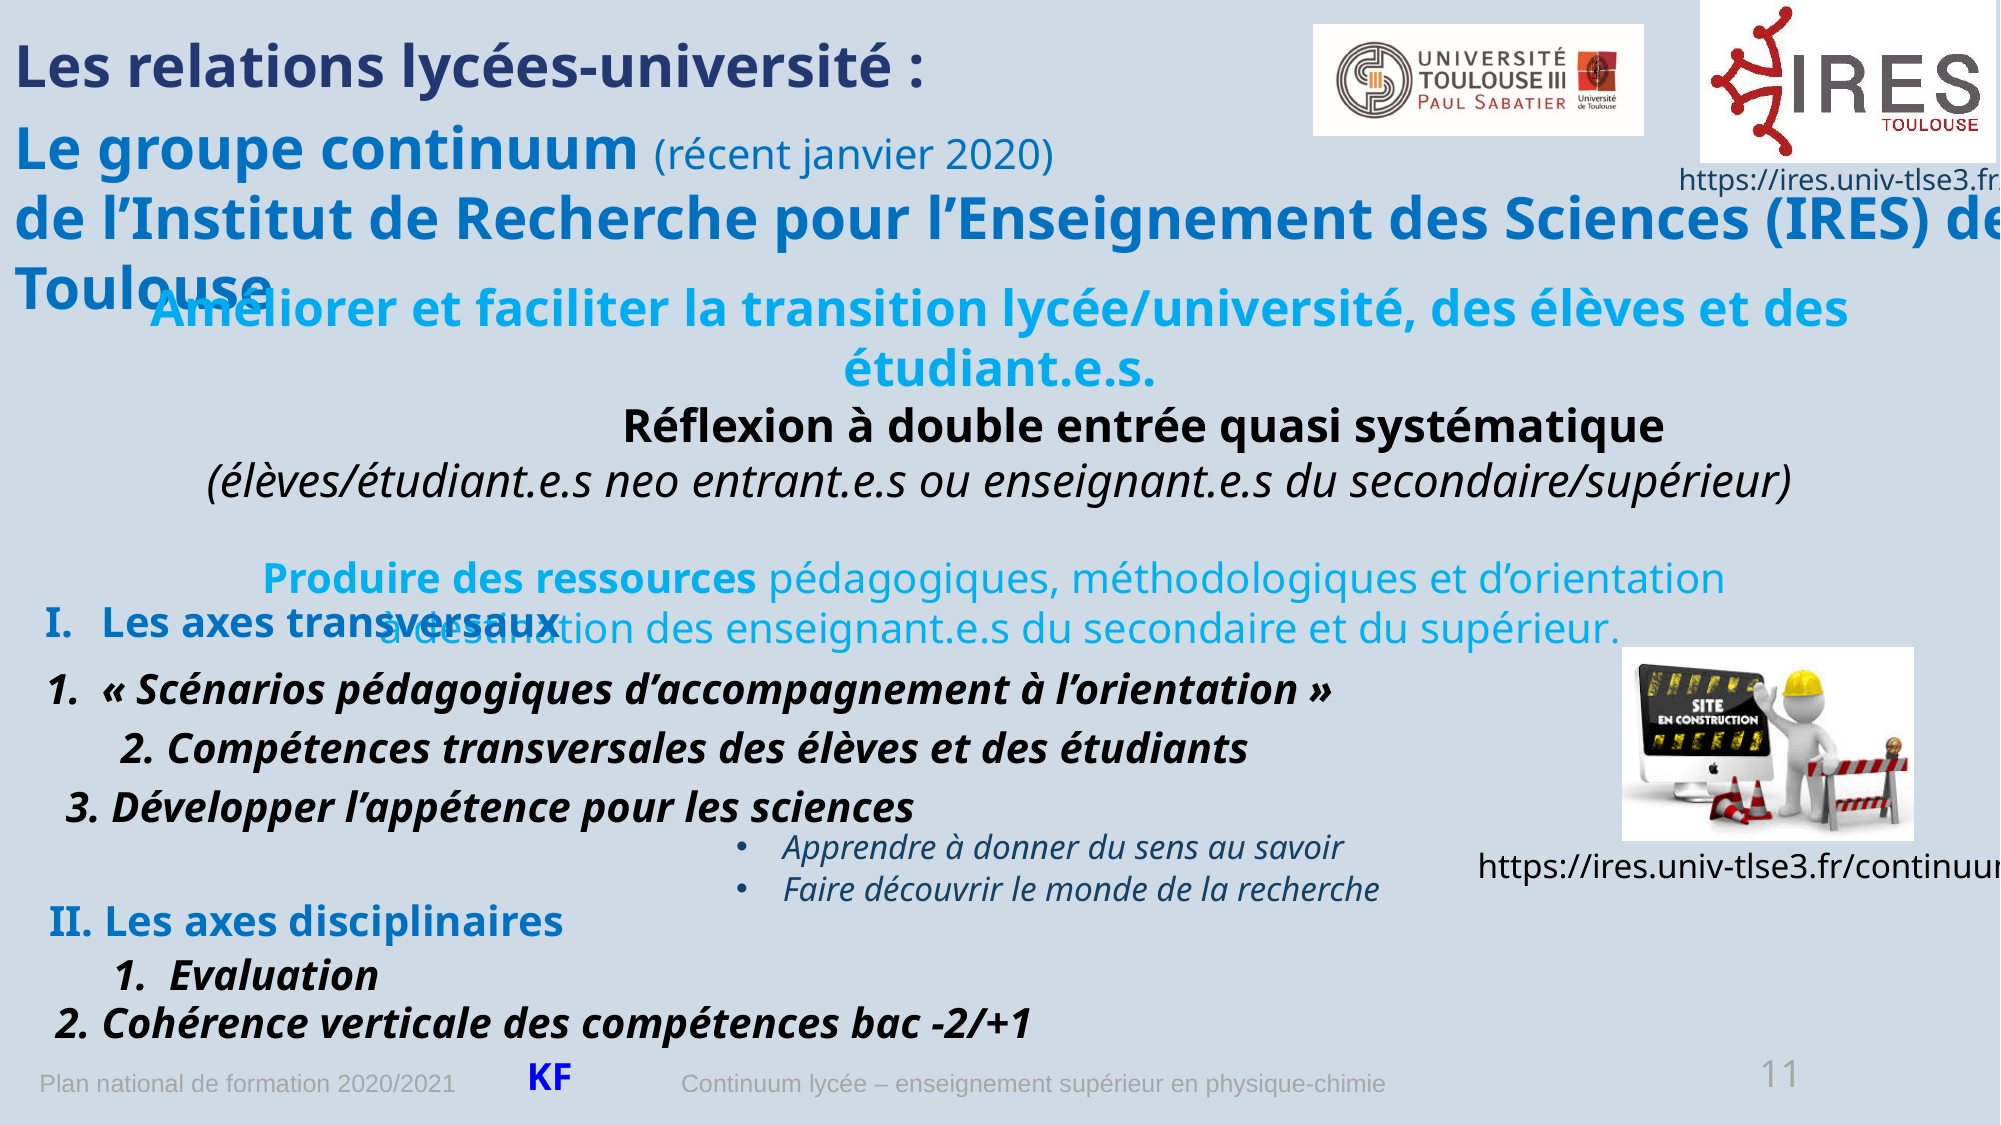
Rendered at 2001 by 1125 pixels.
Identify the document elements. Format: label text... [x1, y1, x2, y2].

picture [1622, 646, 1914, 842]
text_box « Scénarios pédagogiques d’accompagnement à l’orientation » [0, 651, 1566, 720]
text_box https://ires.univ-tlse3.fr/continuum/ [1647, 838, 2000, 893]
picture [1313, 24, 1644, 137]
text_box Evaluation [0, 938, 587, 985]
text_box Les relations lycées-université : Le groupe continuum (récent janvier 2020) de l’Institut de Recherche pour l’Enseignement des Sciences (IRES) de Toulouse [0, 21, 2000, 269]
text_box https://ires.univ-tlse3.fr/ [1663, 153, 2000, 204]
text_box 3. Développer l’appétence pour les sciences [49, 769, 943, 838]
text_box 2. Compétences transversales des élèves et des étudiants [106, 711, 1604, 780]
text_box II. Les axes disciplinaires [34, 884, 579, 938]
slide_number 11 [1744, 1042, 1996, 1103]
text_box 2. Cohérence verticale des compétences bac -2/+1 [0, 985, 1314, 1055]
text_box KF [512, 1046, 588, 1106]
picture [1699, 0, 1997, 164]
text_box Les axes transversaux [30, 584, 576, 651]
text_box Apprendre à donner du sens au savoir Faire découvrir le monde de la recherche [646, 815, 1647, 916]
text_box Améliorer et faciliter la transition lycée/université, des élèves et des étudiant.e.s. Réflexion à double entrée quasi systématique (élèves/étudiant.e.s neo entrant.e.s ou enseignant.e.s du secondaire/supérieur) Produire des ressources pédagogiques, méthodologiques et d’orientation à destination des enseignant.e.s du secondaire et du supérieur. [0, 269, 2000, 659]
